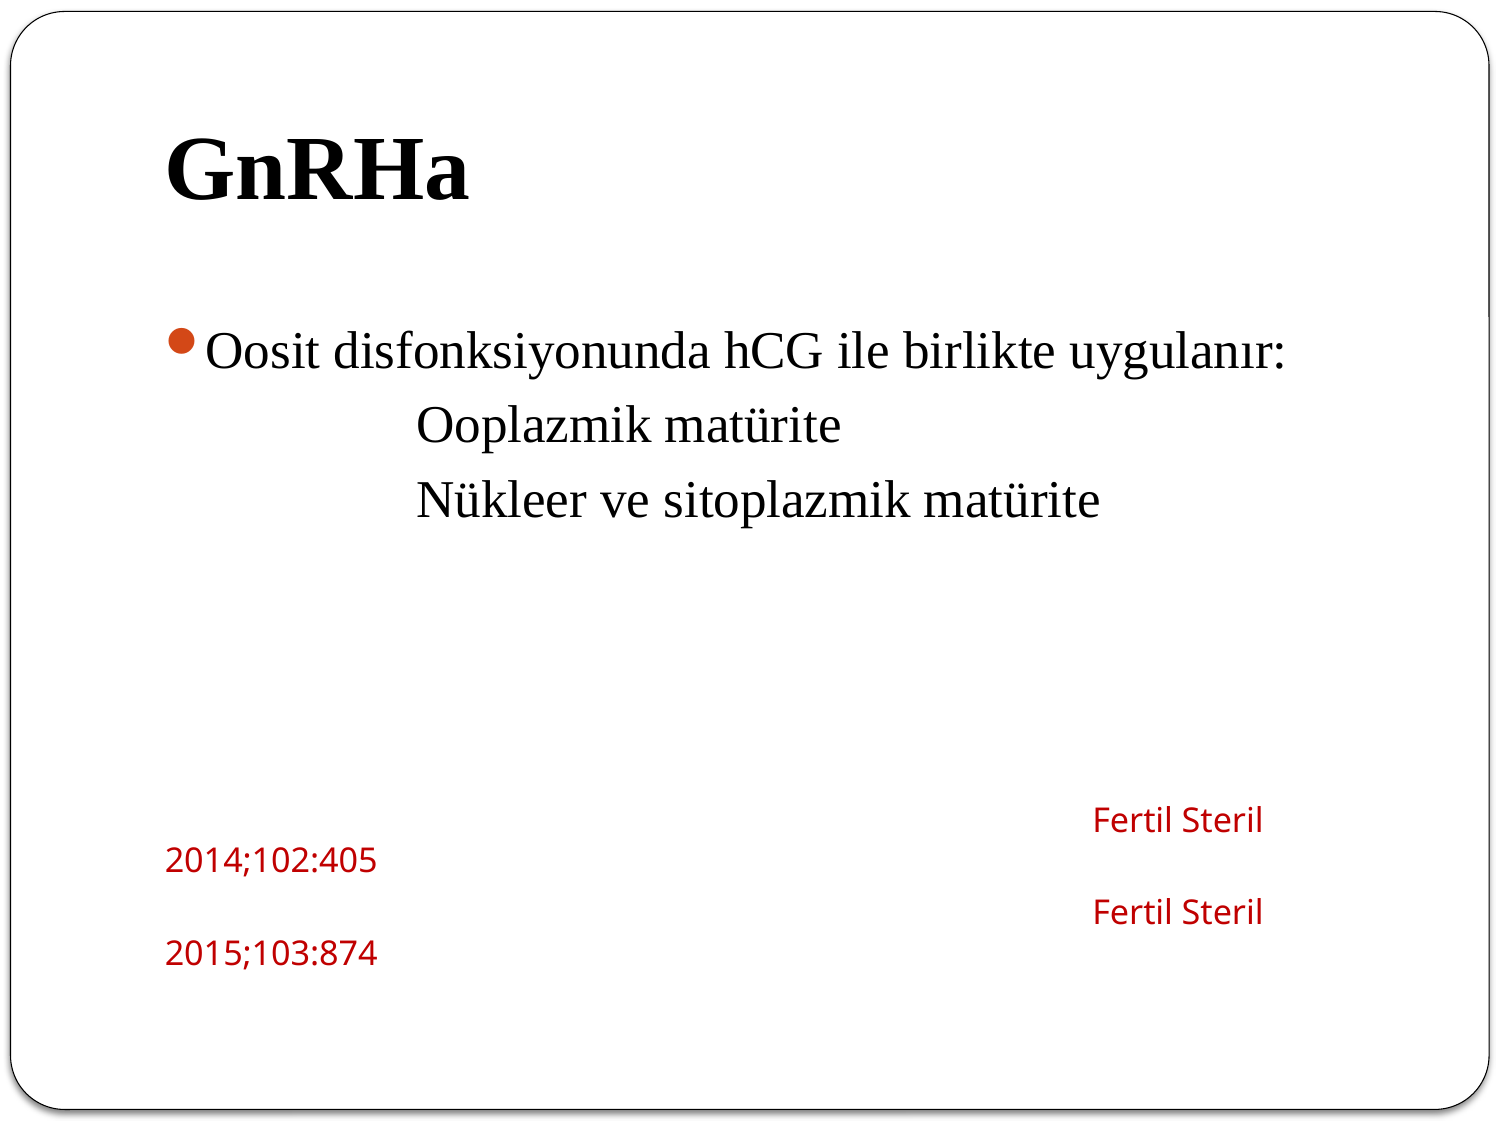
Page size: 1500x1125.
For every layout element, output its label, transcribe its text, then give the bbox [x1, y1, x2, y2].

list Oosit disfonksiyonunda hCG ile birlikte uygulanır: Ooplazmik matürite Nükleer ve sitoplazmik matürite Fertil Steril 2014;102:405 Fertil Steril 2015;103:874 [150, 237, 1425, 988]
title GnRHa [150, 45, 1425, 233]
